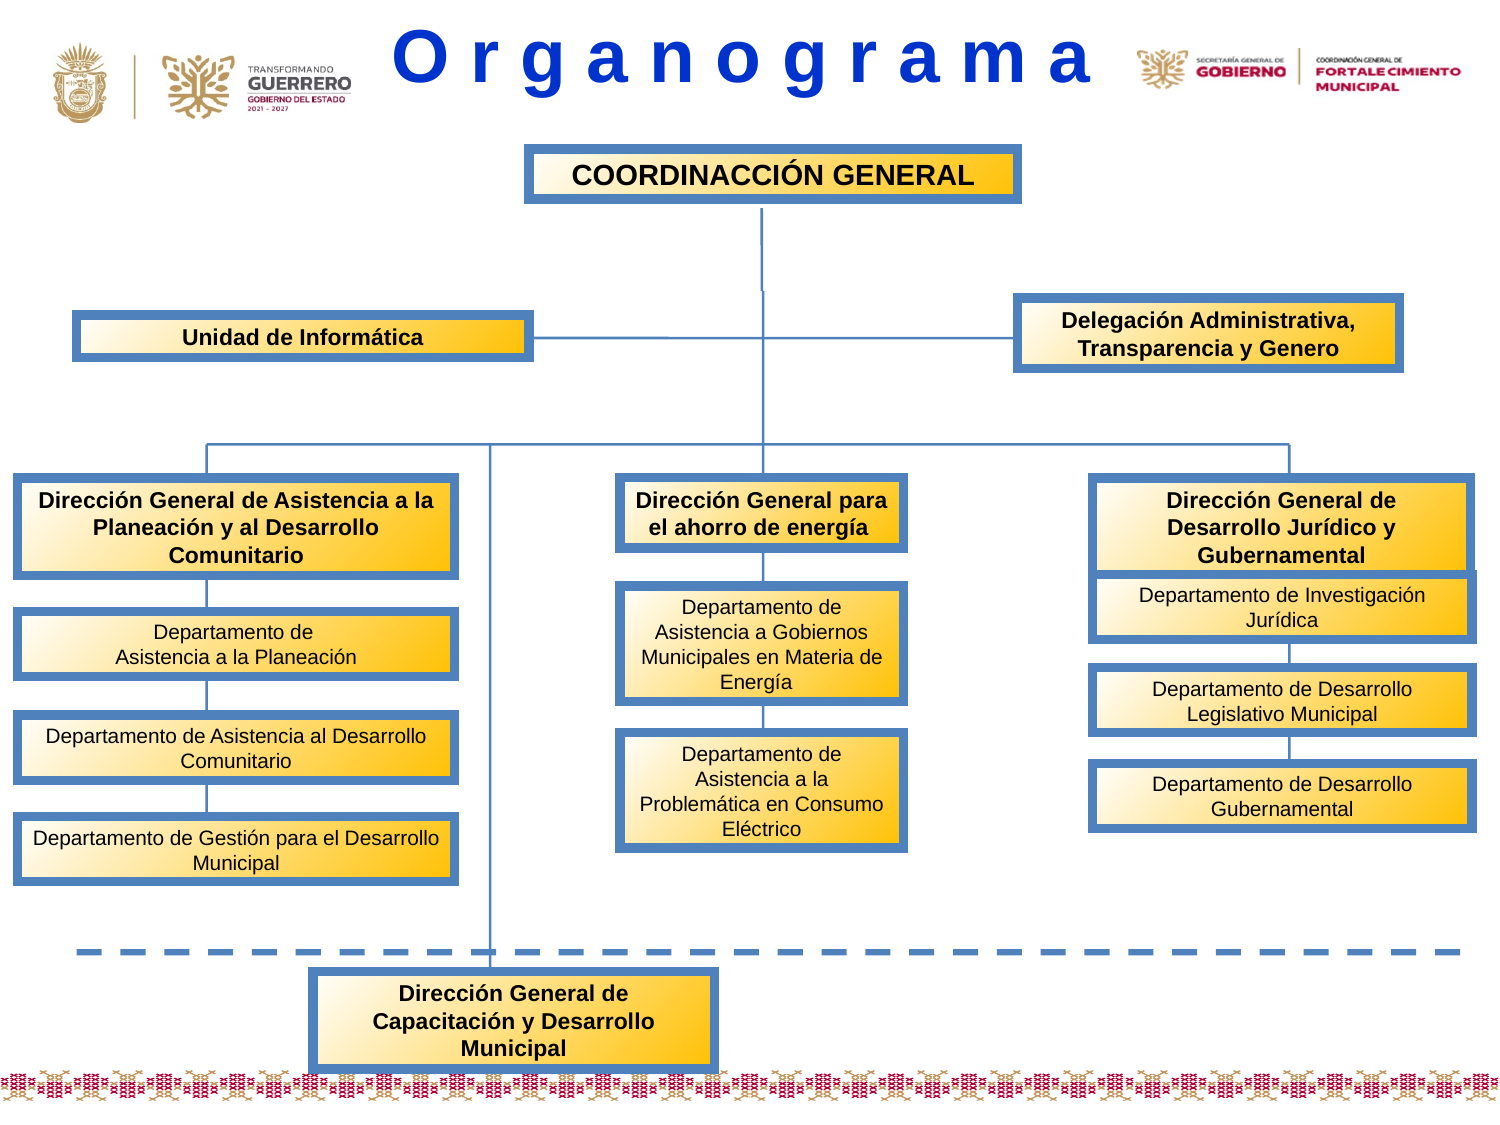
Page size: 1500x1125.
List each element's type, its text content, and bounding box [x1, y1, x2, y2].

text_box COORDINACCIÓN GENERAL [529, 148, 1018, 200]
text_box Departamento de Asistencia a Gobiernos Municipales en Materia de Energía [620, 586, 904, 702]
picture [1137, 47, 1475, 107]
text_box Dirección General de Desarrollo Jurídico y Gubernamental [1092, 477, 1471, 574]
text_box Departamento de Asistencia al Desarrollo Comunitario [17, 714, 455, 781]
picture [0, 1070, 1500, 1101]
text_box O r g a n o g r a m a [374, 0, 1108, 106]
text_box Departamento de Investigación Jurídica [1092, 574, 1472, 640]
text_box Departamento de Desarrollo Gubernamental [1092, 763, 1472, 829]
text_box Delegación Administrativa, Transparencia y Genero [1017, 298, 1400, 369]
text_box Dirección General de Capacitación y Desarrollo Municipal [312, 971, 715, 1070]
text_box Dirección General de Asistencia a la Planeación y al Desarrollo Comunitario [17, 477, 455, 576]
text_box Unidad de Informática [76, 314, 530, 358]
picture [53, 42, 351, 123]
text_box Departamento de Gestión para el Desarrollo Municipal [17, 816, 455, 882]
text_box Departamento de Asistencia a la Problemática en Consumo Eléctrico [620, 732, 904, 848]
text_box Departamento de Desarrollo Legislativo Municipal [1092, 667, 1472, 733]
text_box Dirección General para el ahorro de energía [620, 477, 904, 548]
text_box Departamento de Asistencia a la Planeación [17, 611, 455, 677]
